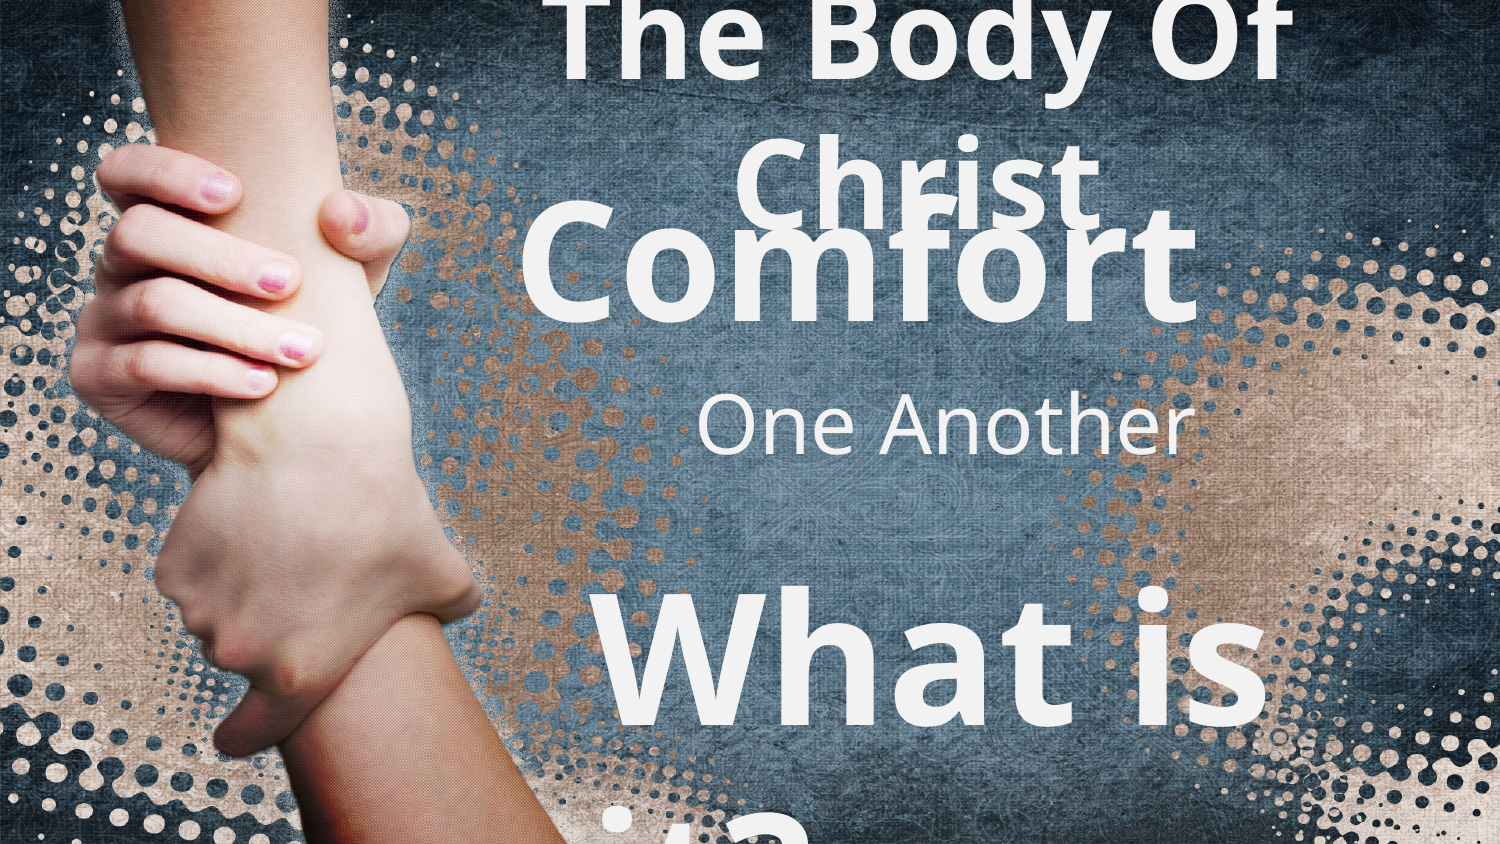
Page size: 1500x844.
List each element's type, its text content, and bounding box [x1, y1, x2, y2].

title The Body Of Christ [337, 34, 1498, 175]
picture [0, 0, 1500, 844]
text_box What is it? [574, 534, 1413, 844]
list Comfort One Another [75, 146, 1425, 704]
